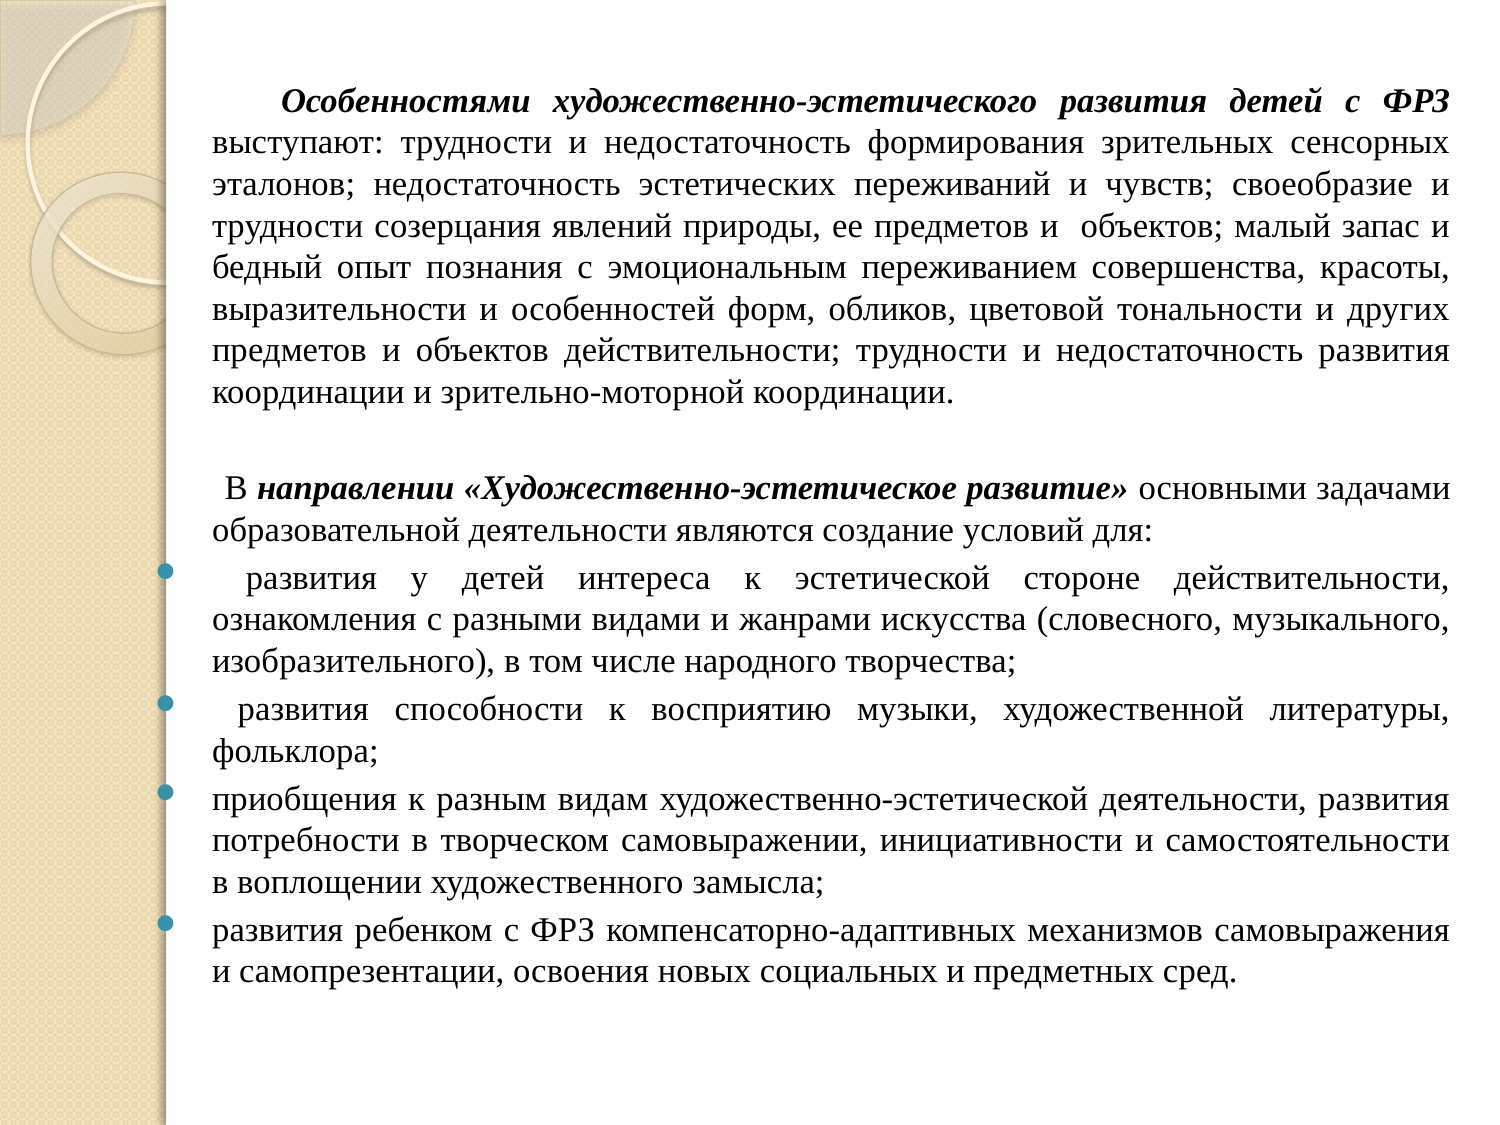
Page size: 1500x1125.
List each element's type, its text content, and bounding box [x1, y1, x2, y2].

list Особенностями художественно-эстетического развития детей с ФРЗ выступают: трудности и недостаточность формирования зрительных сенсорных эталонов; недостаточность эстетических переживаний и чувств; своеобразие и трудности созерцания явлений природы, ее предметов и объектов; малый запас и бедный опыт познания с эмоциональным переживанием совершенства, красоты, выразительности и особенностей форм, обликов, цветовой тональности и других предметов и объектов действительности; трудности и недостаточность развития координации и зрительно-моторной координации. В направлении «Художественно-эстетическое развитие» основными задачами образовательной деятельности являются создание условий для: развития у детей интереса к эстетической стороне действительности, ознакомления с разными видами и жанрами искусства (словесного, музыкального, изобразительного), в том числе народного творчества; развития способности к восприятию музыки, художественной литературы, фольклора; приобщения к разным видам художественно-эстетической деятельности, развития потребности в творческом самовыражении, инициативности и самостоятельности в воплощении художественного замысла; развития ребенком с ФРЗ компенсаторно-адаптивных механизмов самовыражения и самопрезентации, освоения новых социальных и предметных сред. [140, 70, 1466, 1055]
